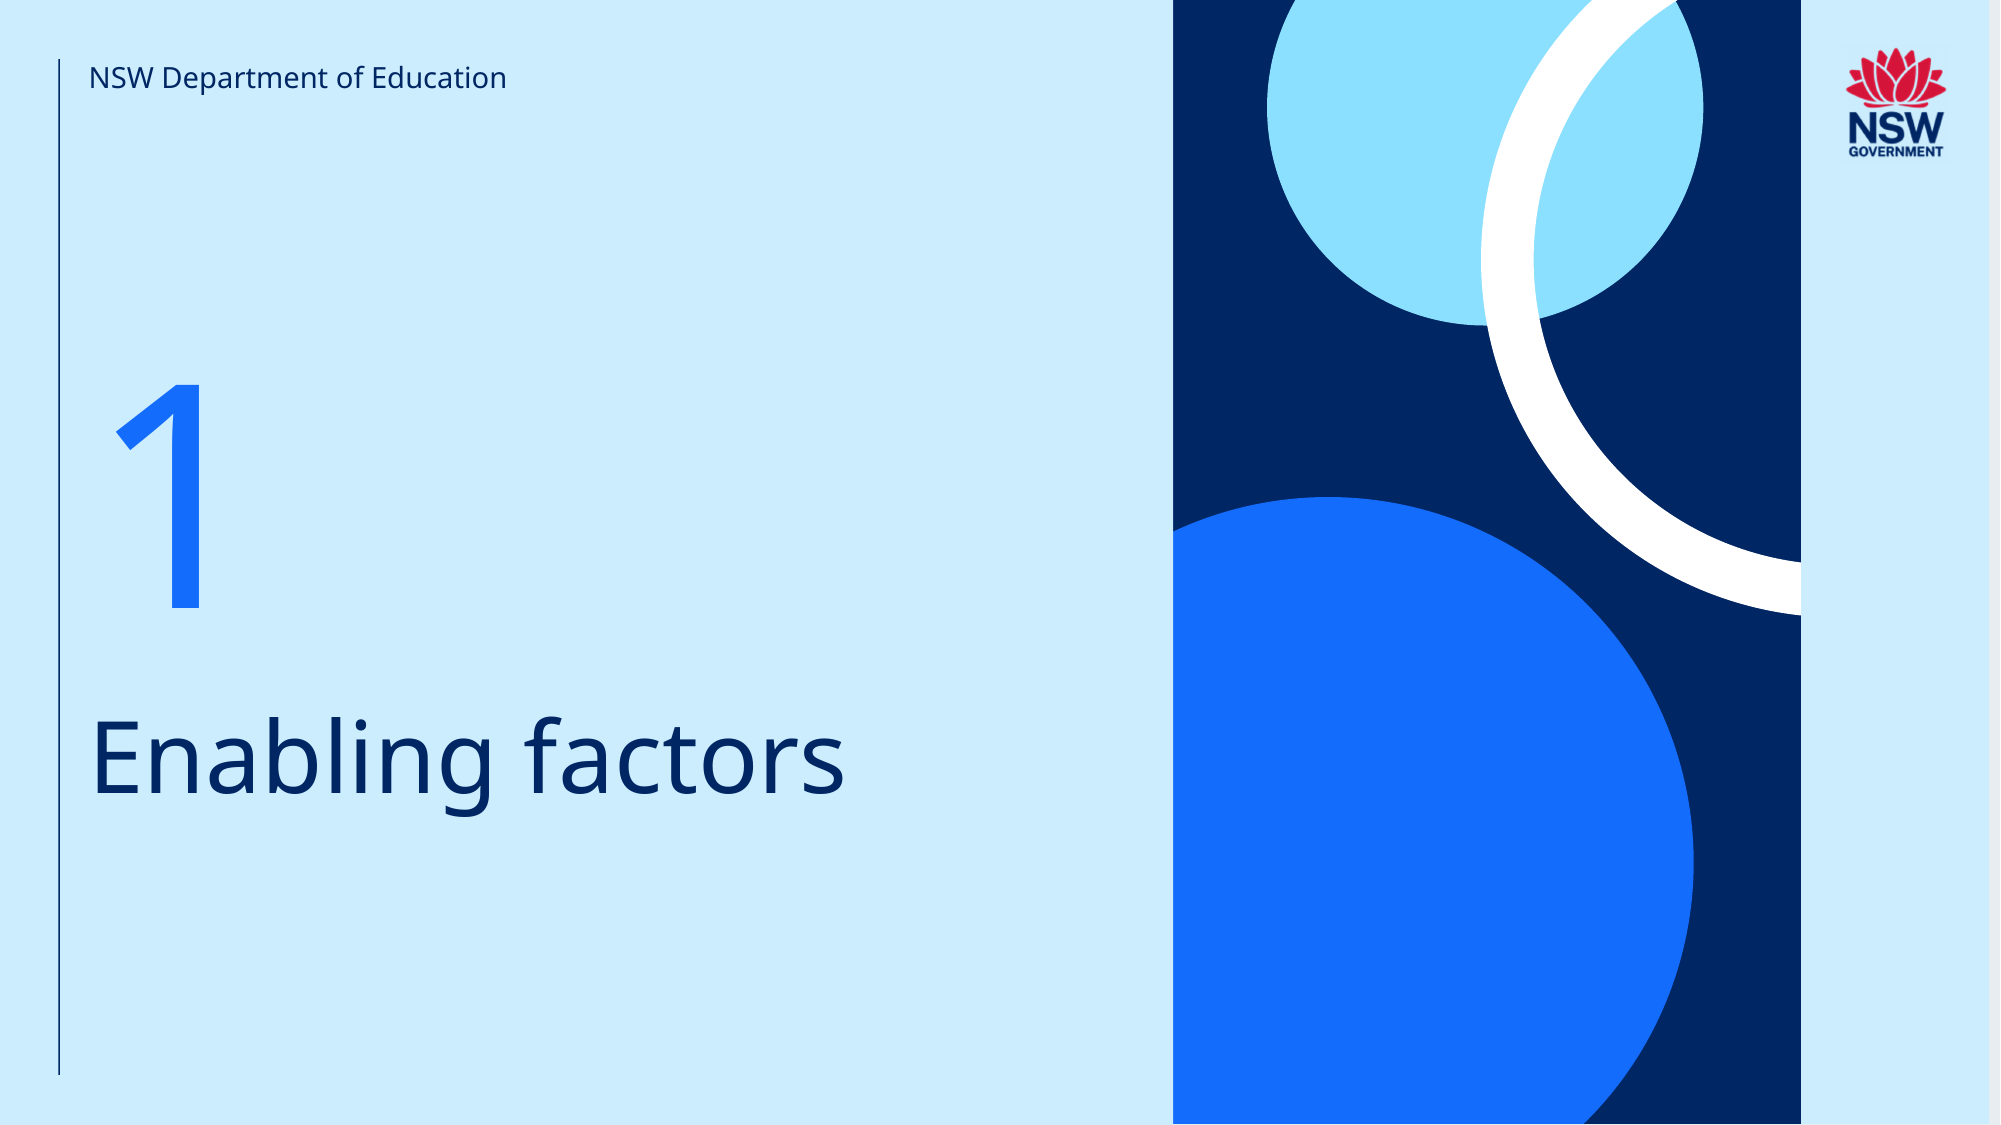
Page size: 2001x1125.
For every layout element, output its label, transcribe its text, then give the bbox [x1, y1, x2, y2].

list 1 [88, 368, 561, 638]
footer NSW Department of Education [88, 59, 827, 172]
picture [1840, 45, 1950, 164]
title Enabling factors [88, 681, 1109, 882]
